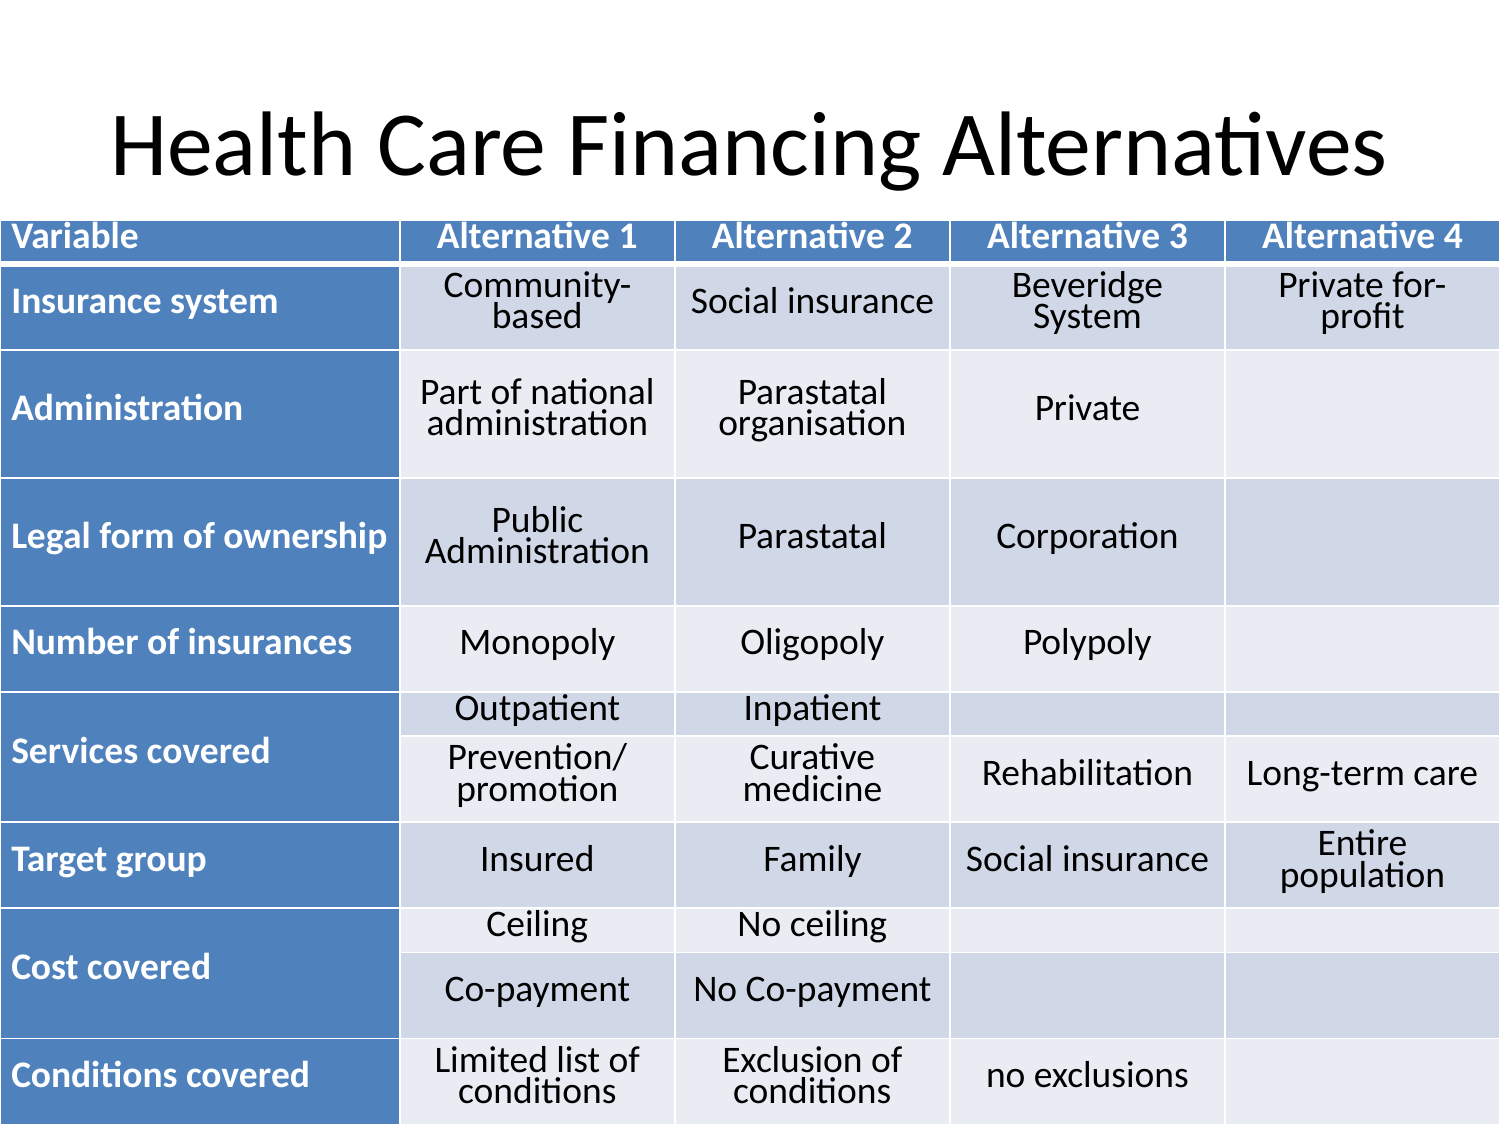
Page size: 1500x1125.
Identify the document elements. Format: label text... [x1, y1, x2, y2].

table_cell [1226, 1039, 1499, 1124]
table_cell Part of national administration [401, 351, 674, 477]
table_cell Number of insurances [1, 607, 399, 691]
table_cell Legal form of ownership [1, 479, 399, 605]
table_header Alternative 3 [951, 221, 1224, 261]
table_cell [1226, 953, 1499, 1038]
table_header Variable [1, 221, 399, 261]
table_cell Private [951, 351, 1224, 477]
table_cell Parastatal organisation [676, 351, 949, 477]
table_cell Long-term care [1226, 737, 1499, 821]
table_cell [1226, 693, 1499, 735]
table_cell Outpatient [401, 693, 674, 735]
table_cell Co-payment [401, 953, 674, 1038]
table_cell Services covered [1, 693, 399, 821]
table_cell Insurance system [1, 267, 399, 349]
table_cell Inpatient [676, 693, 949, 735]
table_cell Administration [1, 351, 399, 477]
table_cell [1226, 479, 1499, 605]
table_cell No Co-payment [676, 953, 949, 1038]
table_cell Public Administration [401, 479, 674, 605]
table_header Alternative 2 [676, 221, 949, 261]
table_cell Private for-profit [1226, 267, 1499, 349]
table_header Alternative 1 [401, 221, 674, 261]
table_cell Oligopoly [676, 607, 949, 691]
table_cell Curative medicine [676, 737, 949, 821]
table_header Alternative 4 [1226, 221, 1499, 261]
table_cell [1226, 351, 1499, 477]
table_cell Entire population [1226, 823, 1499, 907]
table_cell Rehabilitation [951, 737, 1224, 821]
table_cell Exclusion of conditions [676, 1039, 949, 1124]
table_cell Cost covered [1, 909, 399, 1038]
table_cell No ceiling [676, 909, 949, 952]
table_cell Insured [401, 823, 674, 907]
table_cell Community-based [401, 267, 674, 349]
table_cell Family [676, 823, 949, 907]
table_cell [951, 693, 1224, 735]
title Health Care Financing Alternatives [75, 45, 1425, 219]
table_cell Polypoly [951, 607, 1224, 691]
table_cell Monopoly [401, 607, 674, 691]
slide_number 8 [1074, 1042, 1425, 1103]
table_cell Target group [1, 823, 399, 907]
table_cell Conditions covered [1, 1039, 399, 1124]
table_cell Social insurance [951, 823, 1224, 907]
table_cell no exclusions [951, 1039, 1224, 1124]
table_cell Ceiling [401, 909, 674, 952]
table_cell Beveridge System [951, 267, 1224, 349]
table_cell Social insurance [676, 267, 949, 349]
table_cell Parastatal [676, 479, 949, 605]
table_cell [951, 909, 1224, 952]
table_cell [1226, 607, 1499, 691]
table_cell [951, 953, 1224, 1038]
table_cell Corporation [951, 479, 1224, 605]
table_cell Limited list of conditions [401, 1039, 674, 1124]
table_cell Prevention/ promotion [401, 737, 674, 821]
table_cell [1226, 909, 1499, 952]
